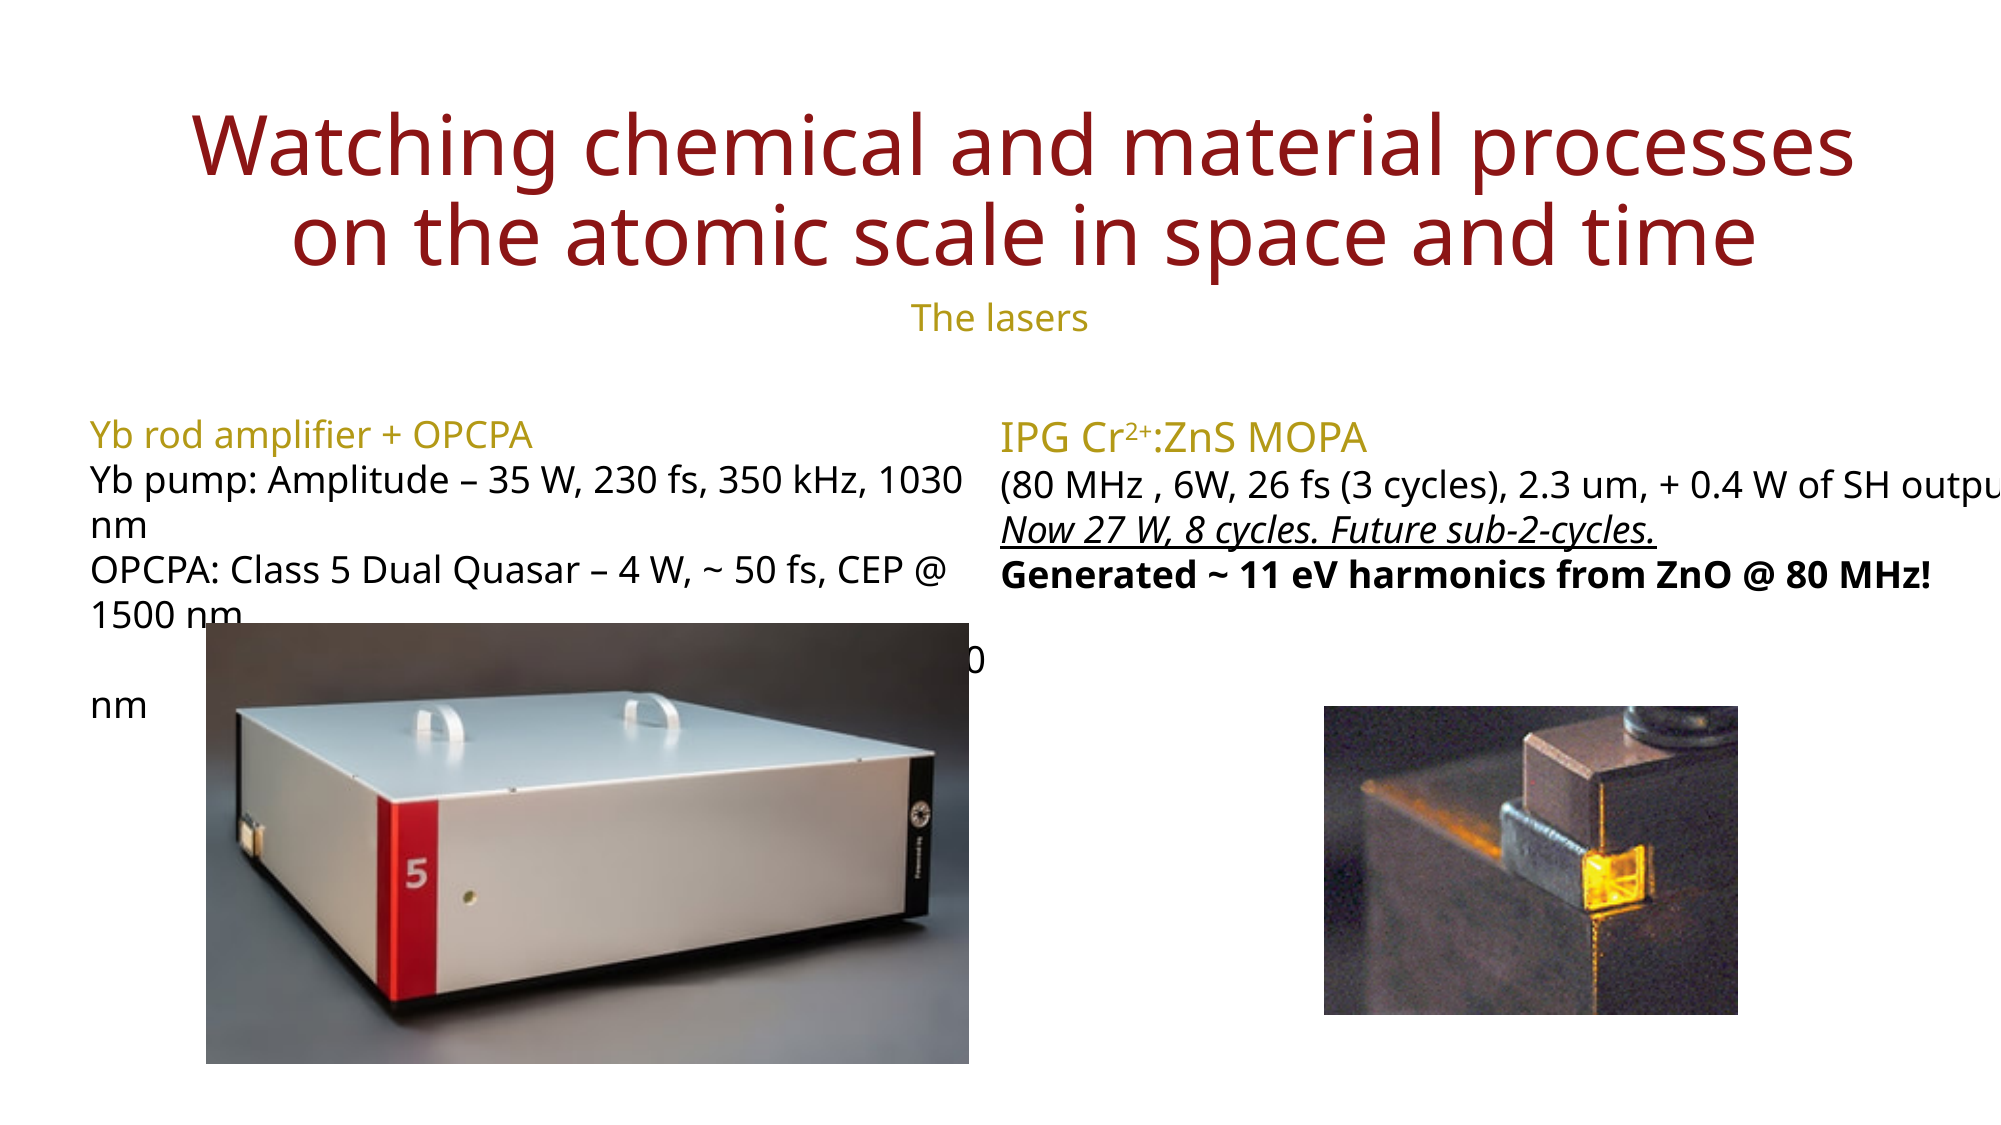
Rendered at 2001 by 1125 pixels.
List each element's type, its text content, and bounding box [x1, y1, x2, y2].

picture [1324, 706, 1738, 1015]
text_box IPG Cr2+:ZnS MOPA (80 MHz , 6W, 26 fs (3 cycles), 2.3 um, + 0.4 W of SH output!) Now 27 W, 8 cycles. Future sub-2-cycles. Generated ~ 11 eV harmonics from ZnO @ 80 MHz! [985, 403, 2000, 604]
text_box Watching chemical and material processes on the atomic scale in space and time [162, 84, 1888, 303]
picture [206, 622, 969, 1064]
text_box The lasers [895, 286, 1104, 347]
text_box Yb rod amplifier + OPCPA Yb pump: Amplitude – 35 W, 230 fs, 350 kHz, 1030 nm OPCPA: Class 5 Dual Quasar – 4 W, ~ 50 fs, CEP @ 1500 nm 2 W, ~ 100 fs, CEP @ 3200 nm [75, 403, 1020, 734]
